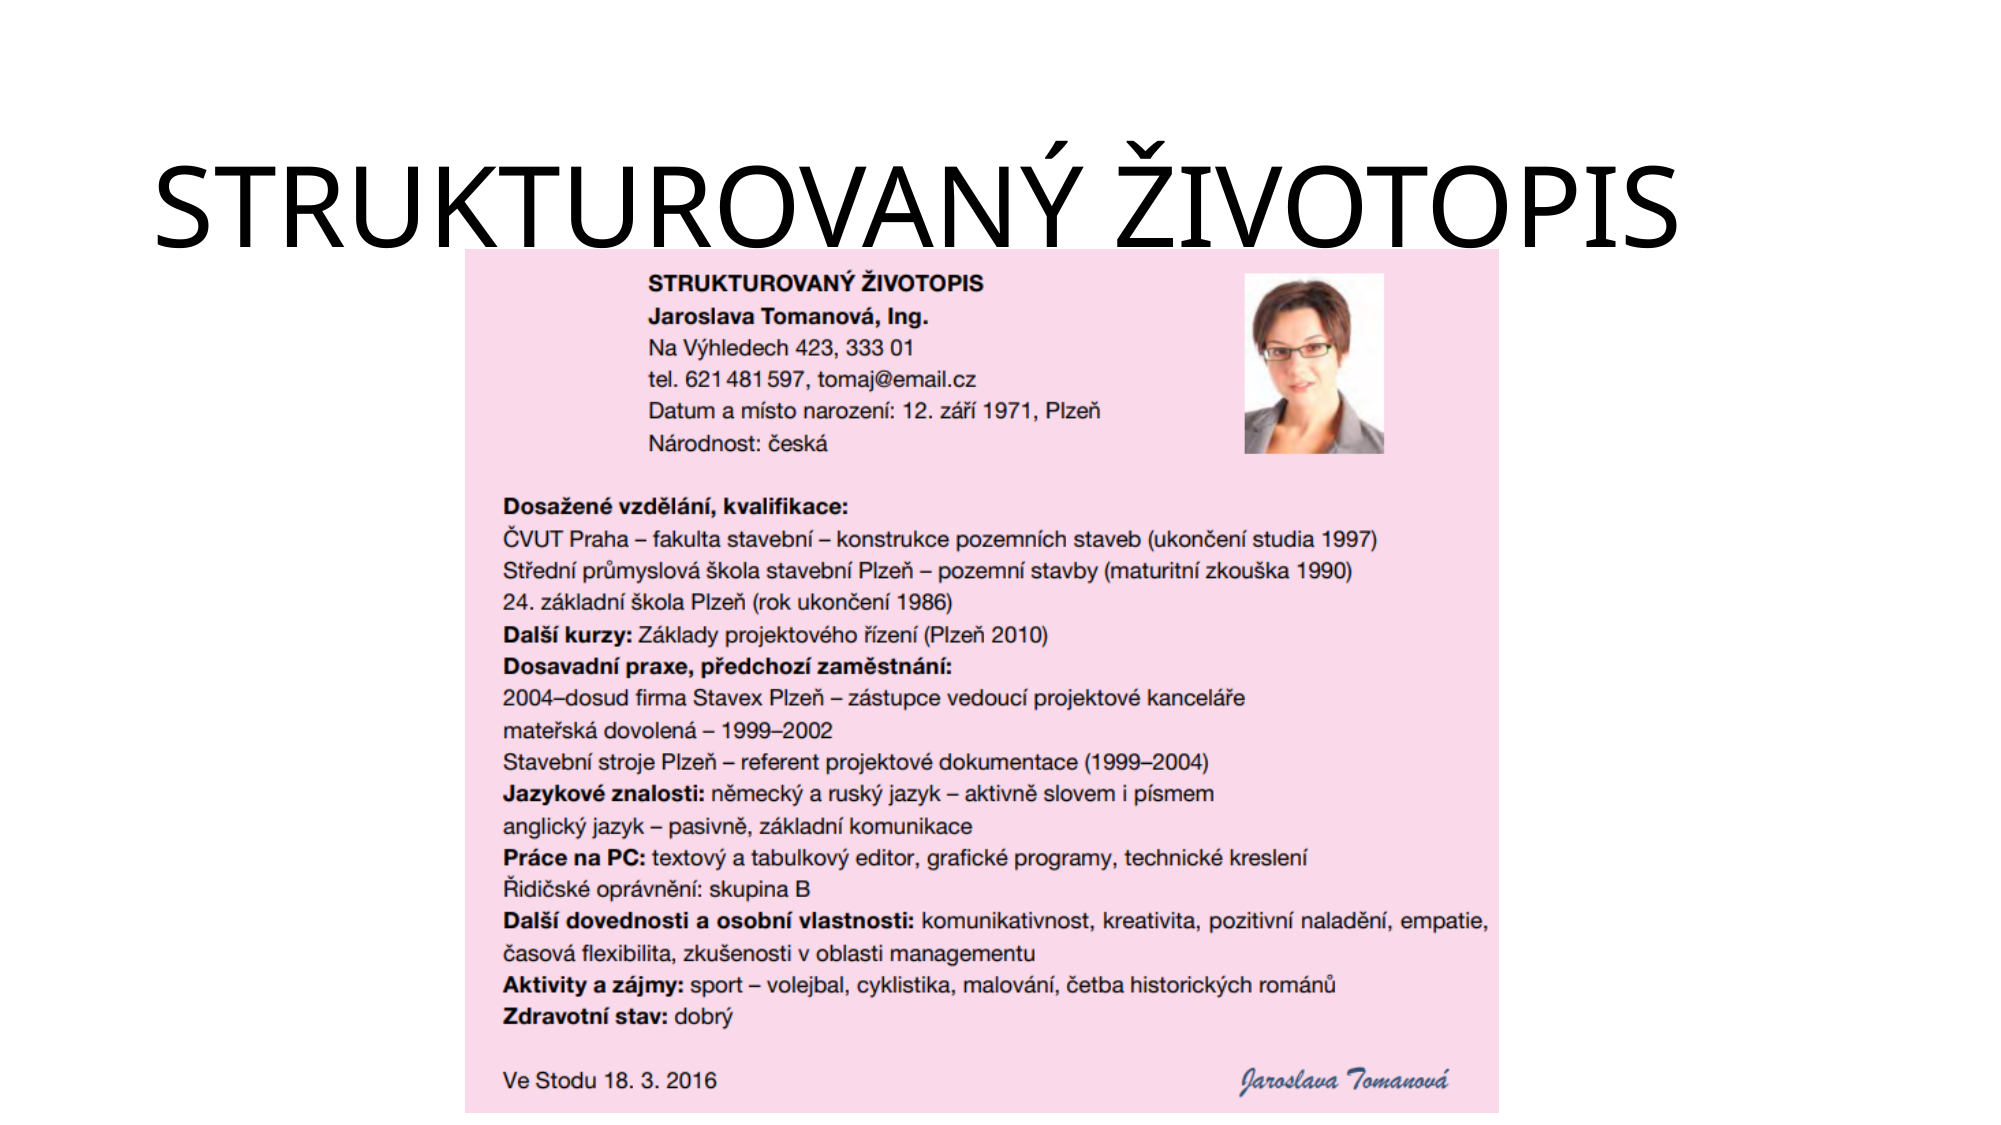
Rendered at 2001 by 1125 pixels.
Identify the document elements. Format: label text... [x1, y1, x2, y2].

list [465, 249, 1499, 1113]
title STRUKTUROVANÝ ŽIVOTOPIS [137, 59, 1863, 278]
